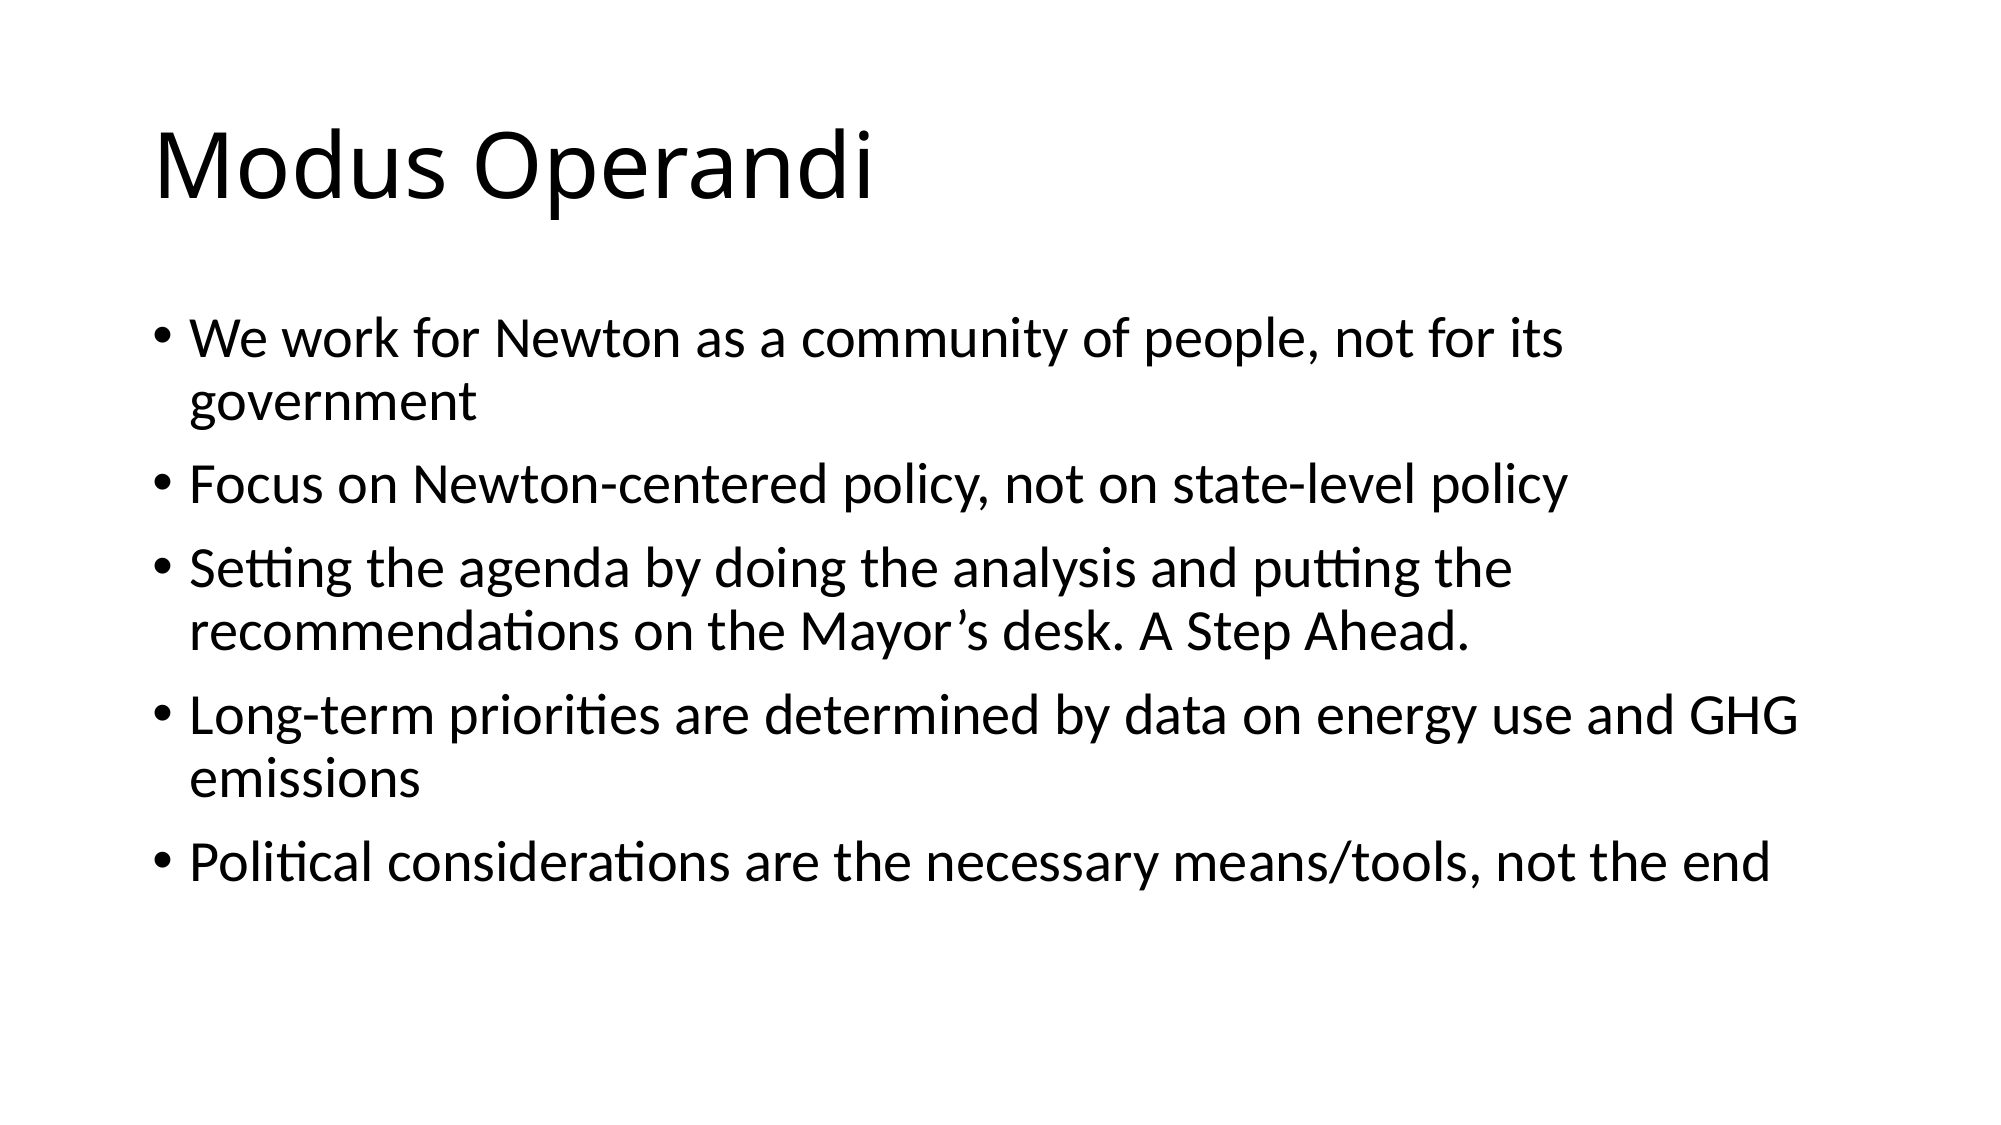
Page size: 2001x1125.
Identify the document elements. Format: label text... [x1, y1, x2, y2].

list We work for Newton as a community of people, not for its government Focus on Newton-centered policy, not on state-level policy Setting the agenda by doing the analysis and putting the recommendations on the Mayor’s desk. A Step Ahead. Long-term priorities are determined by data on energy use and GHG emissions Political considerations are the necessary means/tools, not the end [137, 299, 1863, 1014]
title Modus Operandi [137, 59, 1863, 278]
